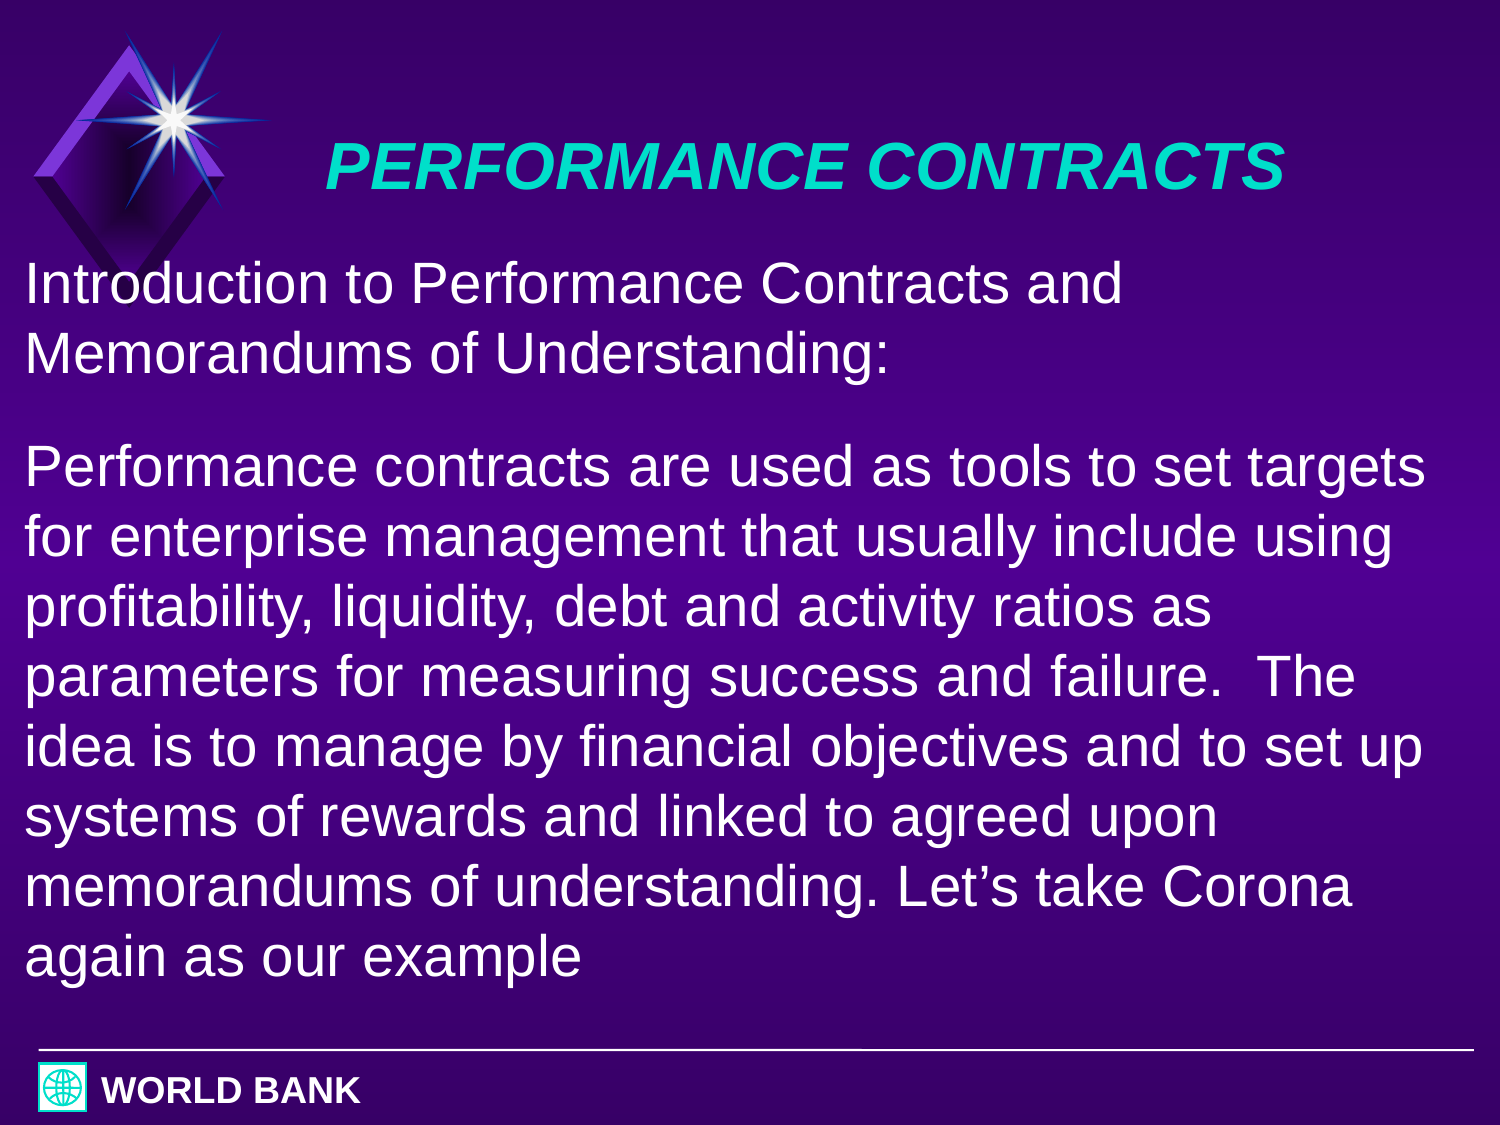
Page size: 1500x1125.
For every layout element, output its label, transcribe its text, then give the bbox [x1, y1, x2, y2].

list Introduction to Performance Contracts and Memorandums of Understanding: Performance contracts are used as tools to set targets for enterprise management that usually include using profitability, liquidity, debt and activity ratios as parameters for measuring success and failure. The idea is to manage by financial objectives and to set up systems of rewards and linked to agreed upon memorandums of understanding. Let’s take Corona again as our example [0, 236, 1488, 976]
title PERFORMANCE CONTRACTS [224, 36, 1388, 236]
